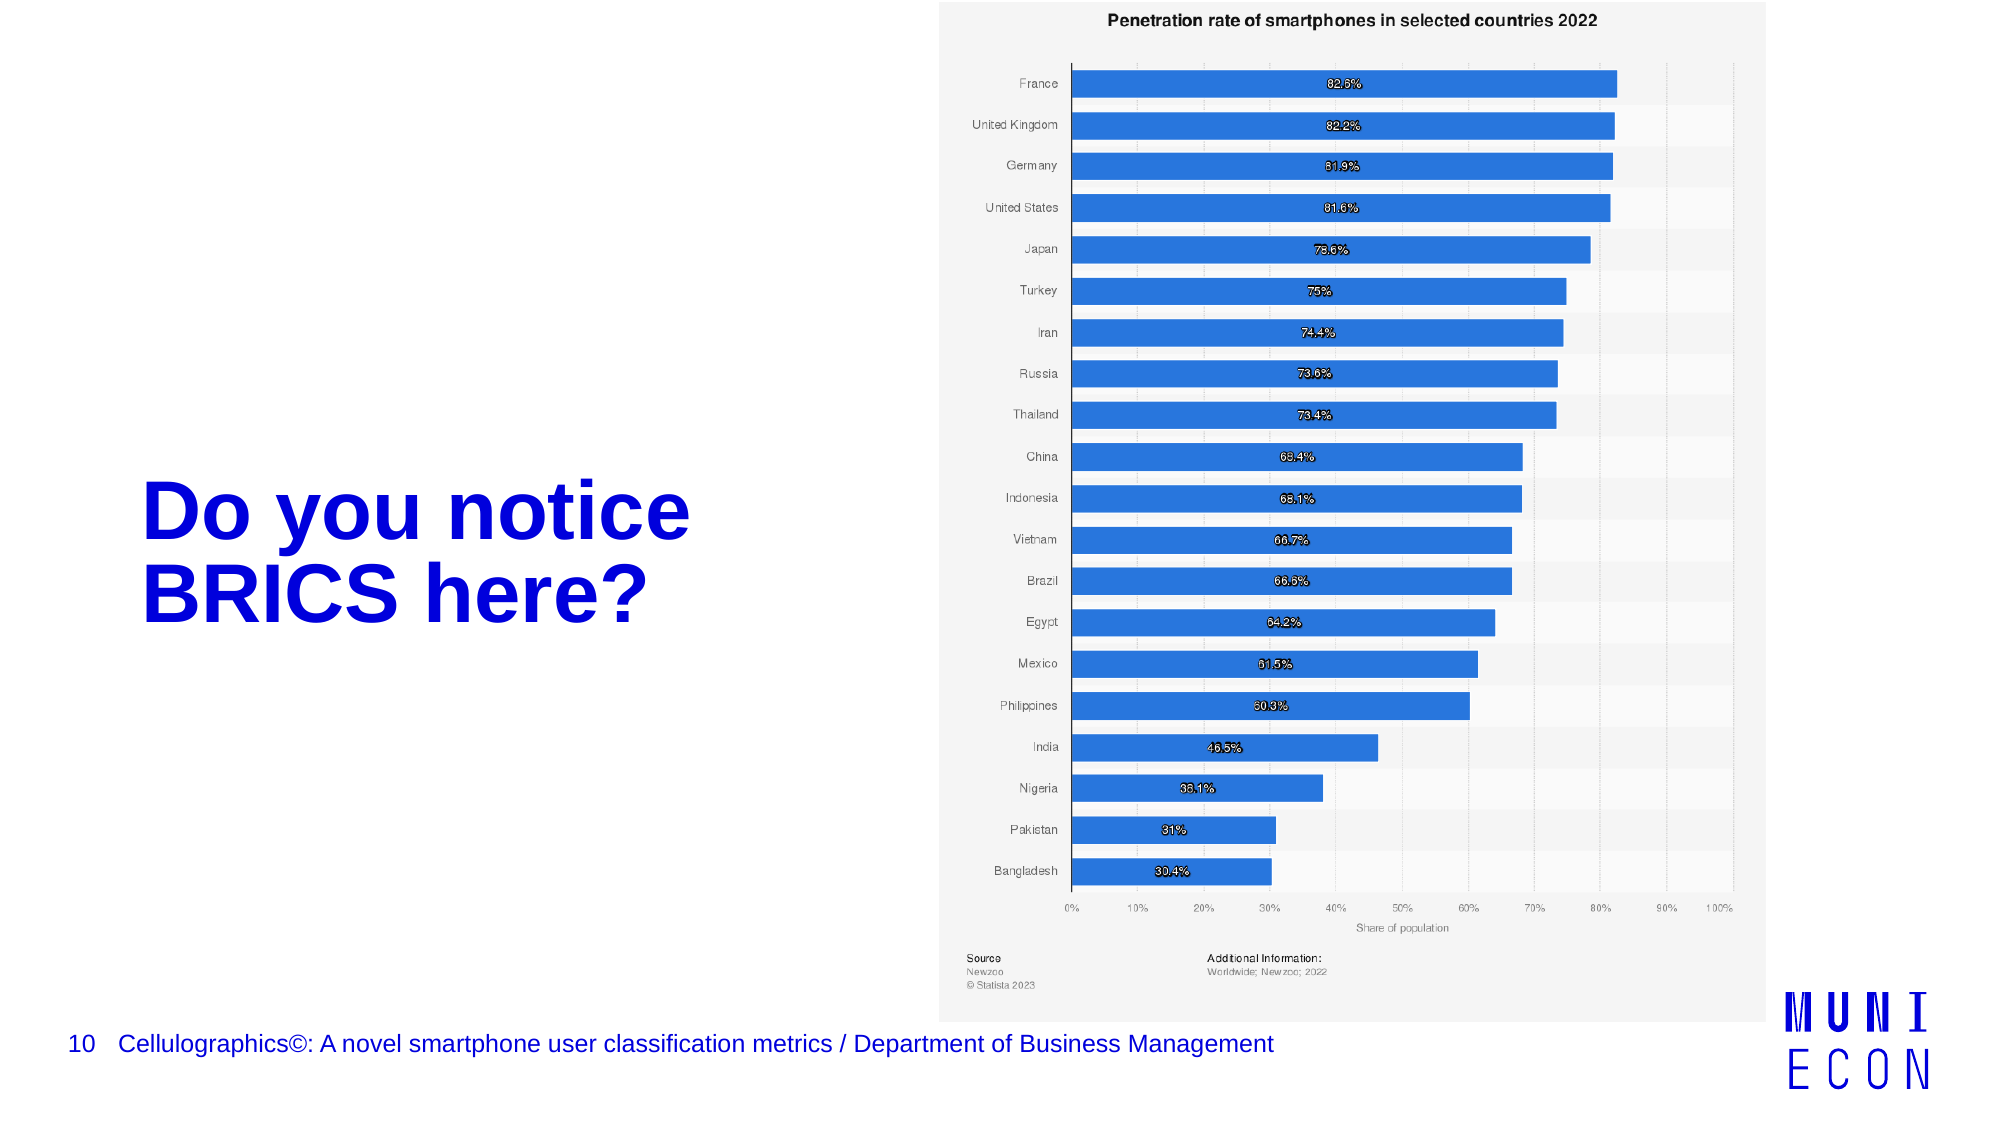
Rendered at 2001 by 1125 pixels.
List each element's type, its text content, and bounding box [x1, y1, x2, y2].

slide_number 10 [67, 1021, 110, 1063]
footer Cellulographics©: A novel smartphone user classification metrics / Department of Business Management [118, 1021, 1418, 1063]
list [938, 2, 1766, 1022]
title Do you notice BRICS here? [141, 472, 907, 653]
